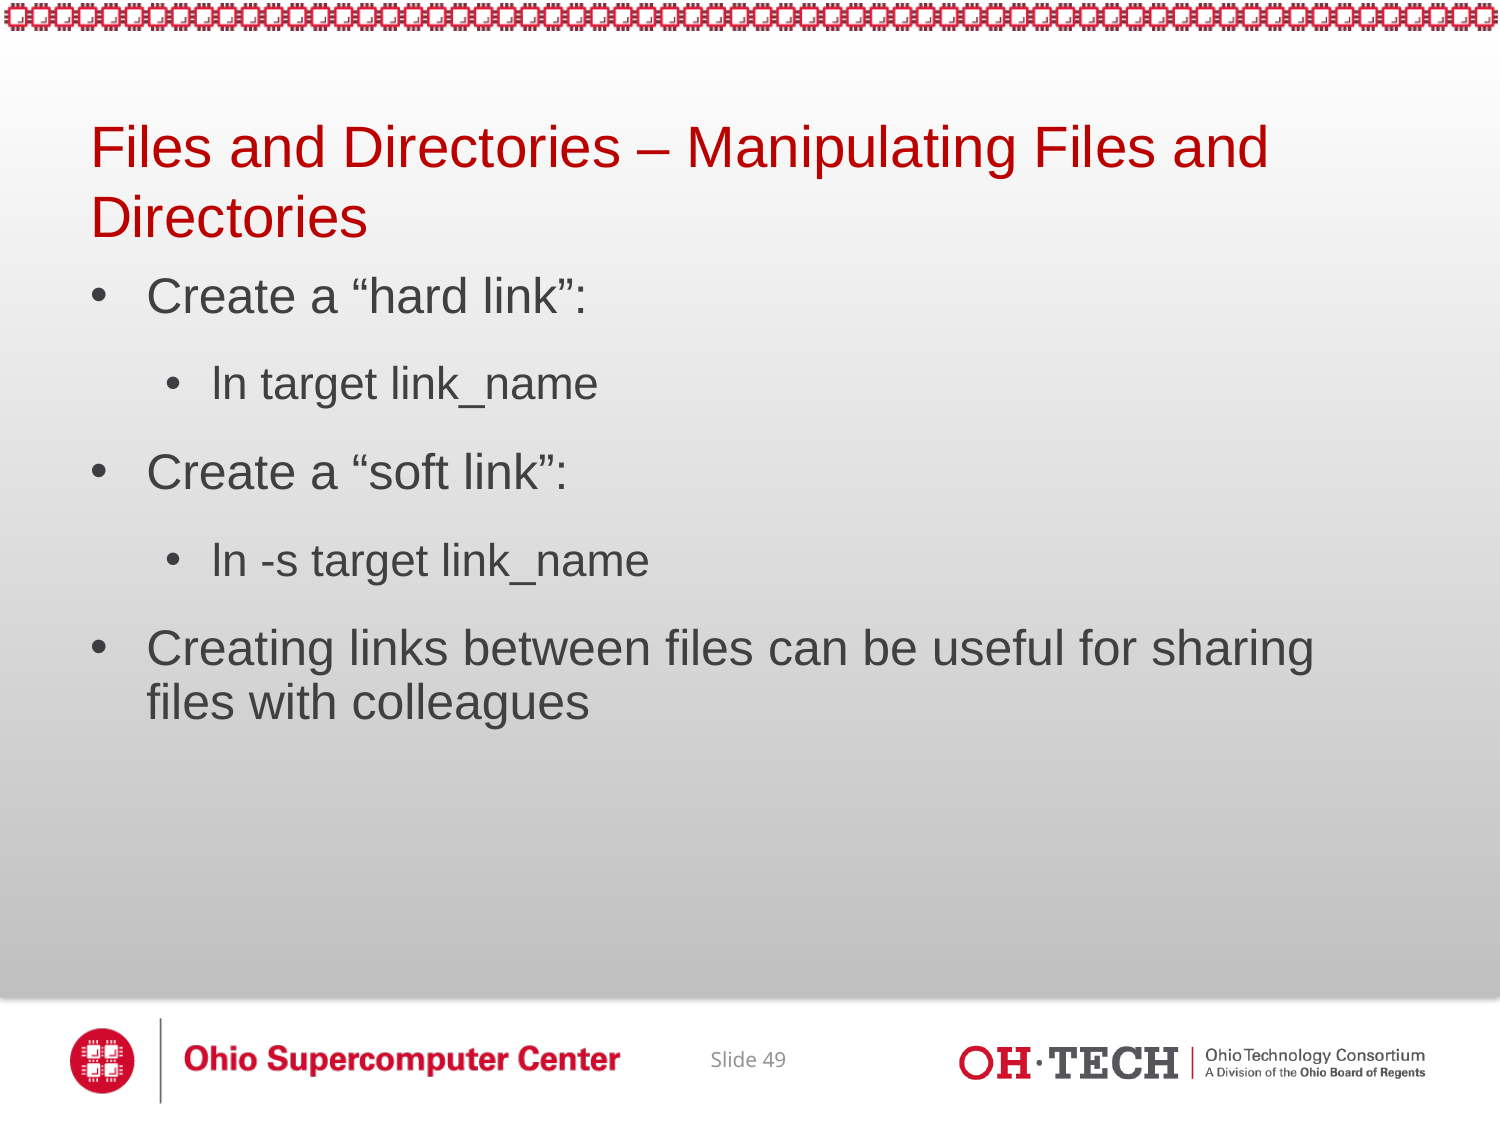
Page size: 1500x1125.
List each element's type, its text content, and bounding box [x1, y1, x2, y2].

title Files and Directories – Manipulating Files and Directories [75, 125, 1425, 233]
picture [0, 3, 1500, 31]
picture [949, 1032, 1441, 1091]
picture [69, 1017, 622, 1105]
list Create a “hard link”: ln target link_name Create a “soft link”: ln -s target link_name Creating links between files can be useful for sharing files with colleagues [75, 262, 1425, 904]
